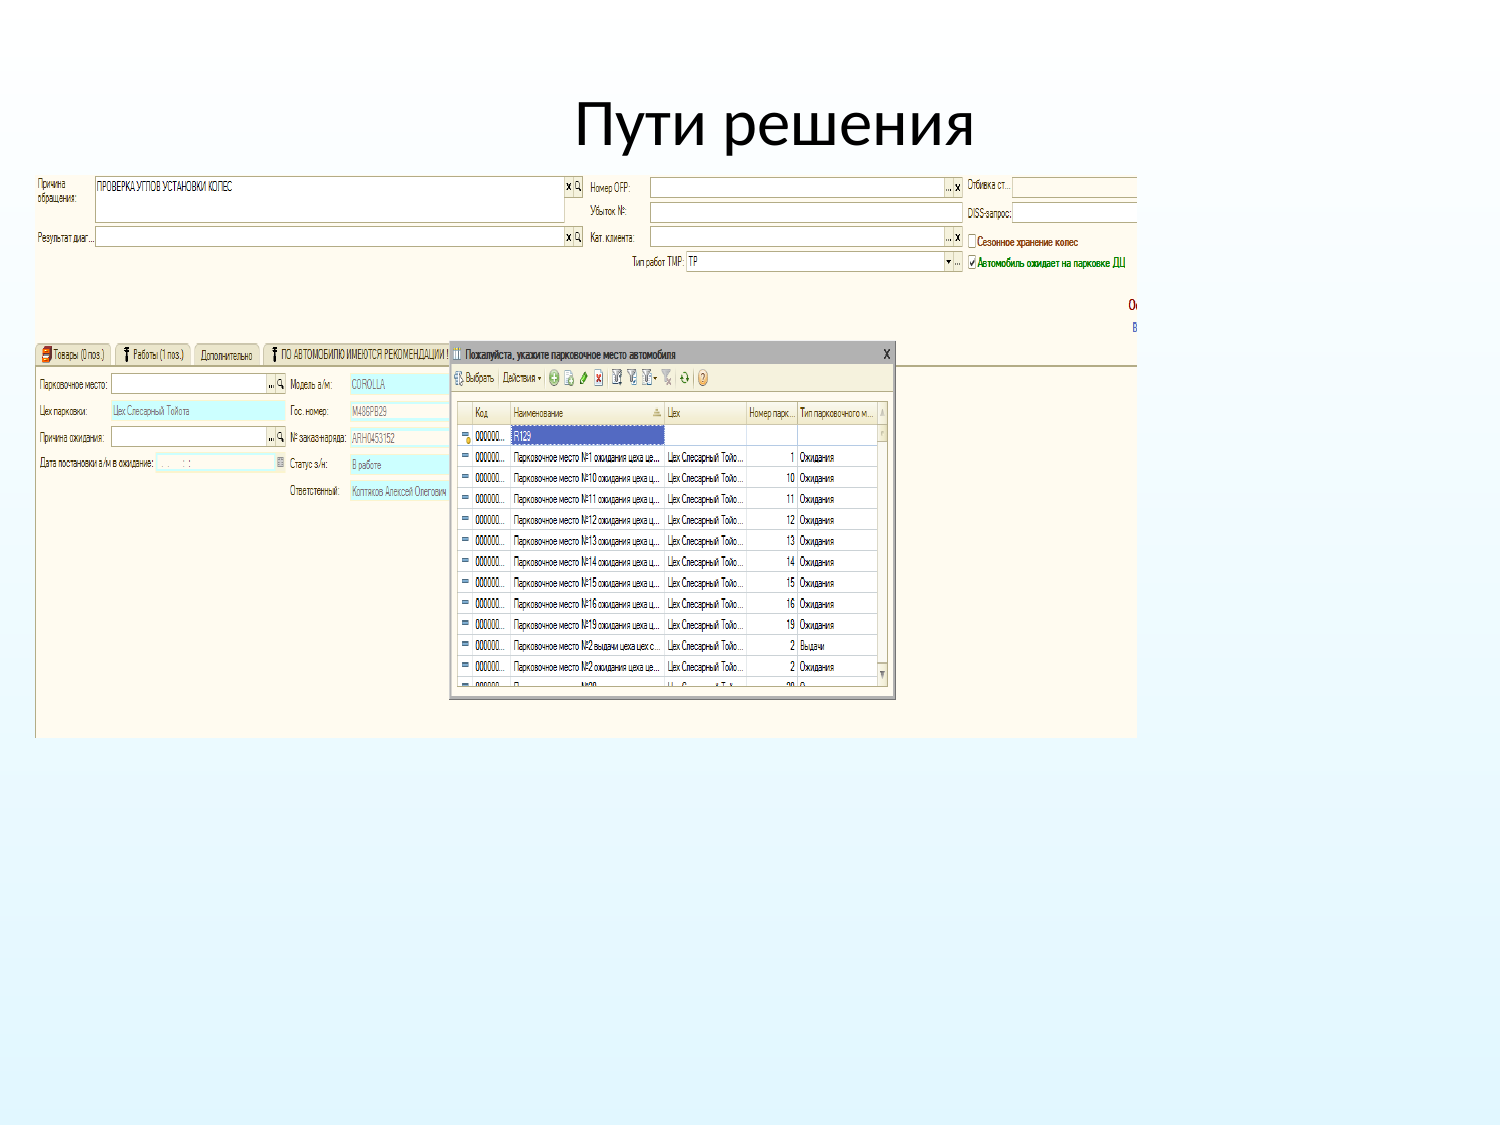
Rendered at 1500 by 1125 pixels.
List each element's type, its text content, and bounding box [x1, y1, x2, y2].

title Пути решения [100, 25, 1451, 213]
picture [34, 175, 1137, 739]
